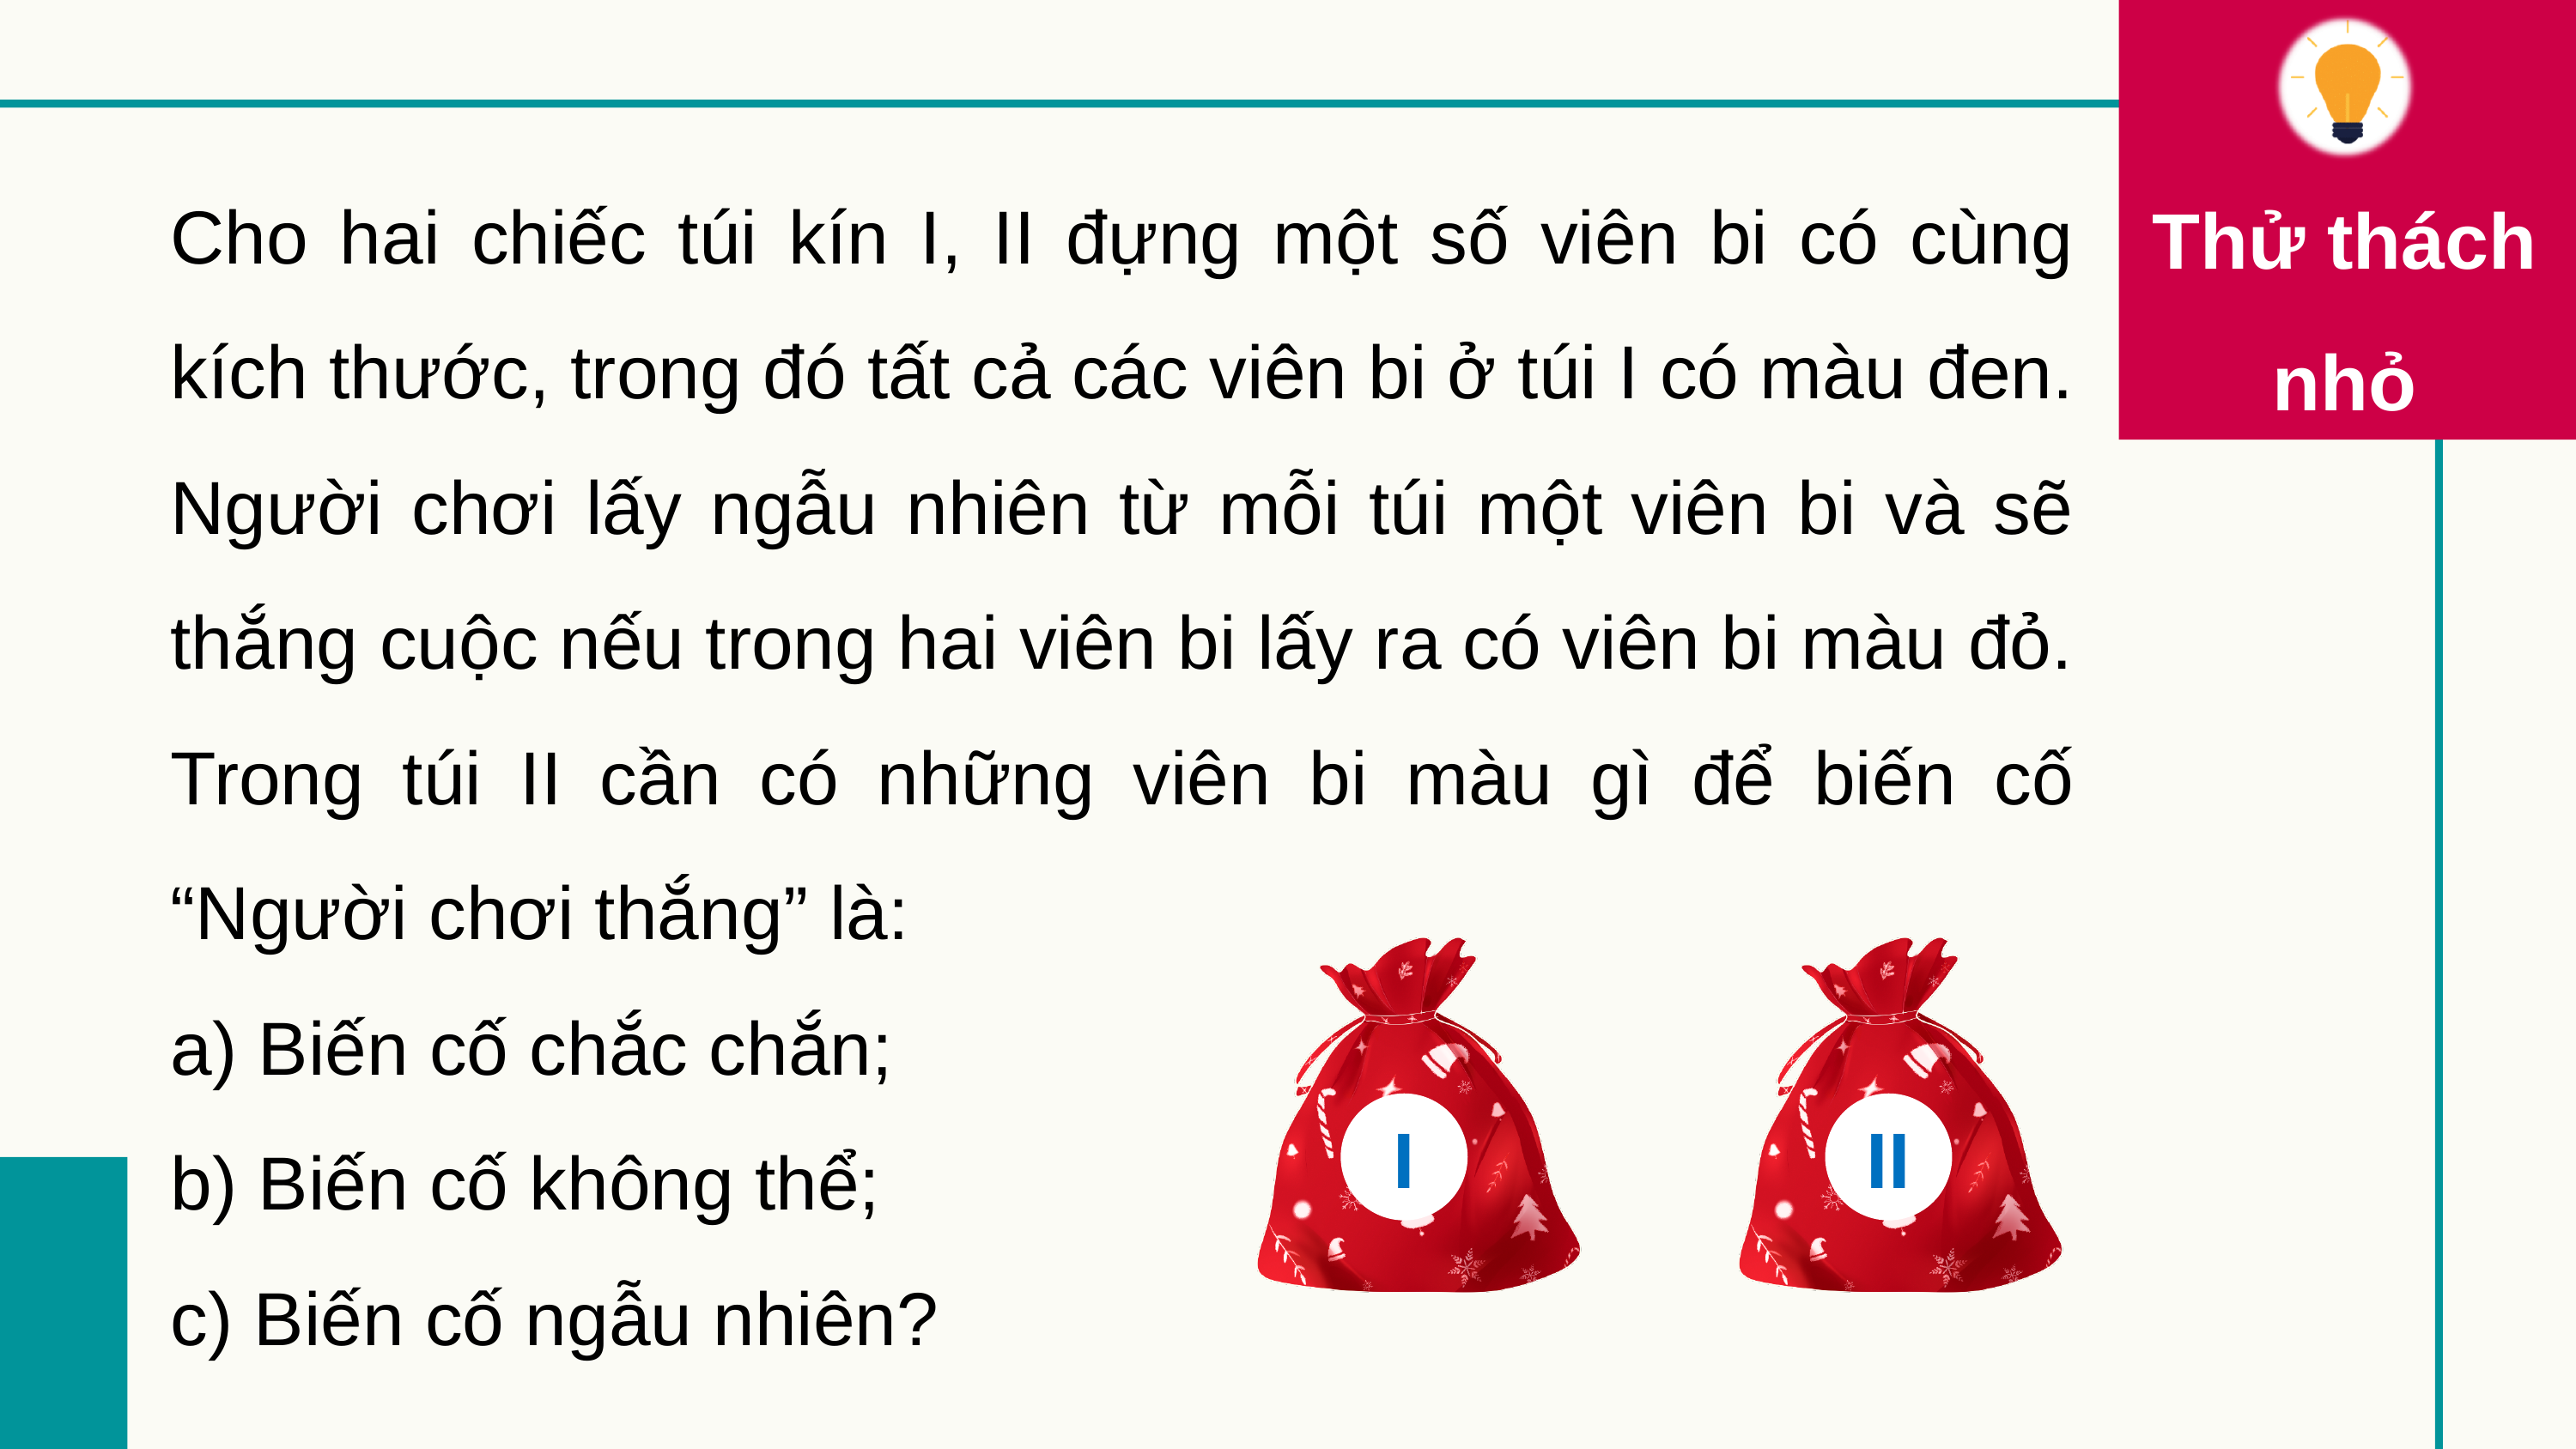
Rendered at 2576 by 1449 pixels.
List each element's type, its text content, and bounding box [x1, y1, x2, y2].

picture [2271, 11, 2418, 163]
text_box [1683, 863, 2146, 1325]
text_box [1201, 863, 1664, 1325]
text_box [0, 99, 2444, 1449]
text_box [2118, 0, 2576, 440]
text_box Thử thách nhỏ [2450, 136, 2557, 433]
